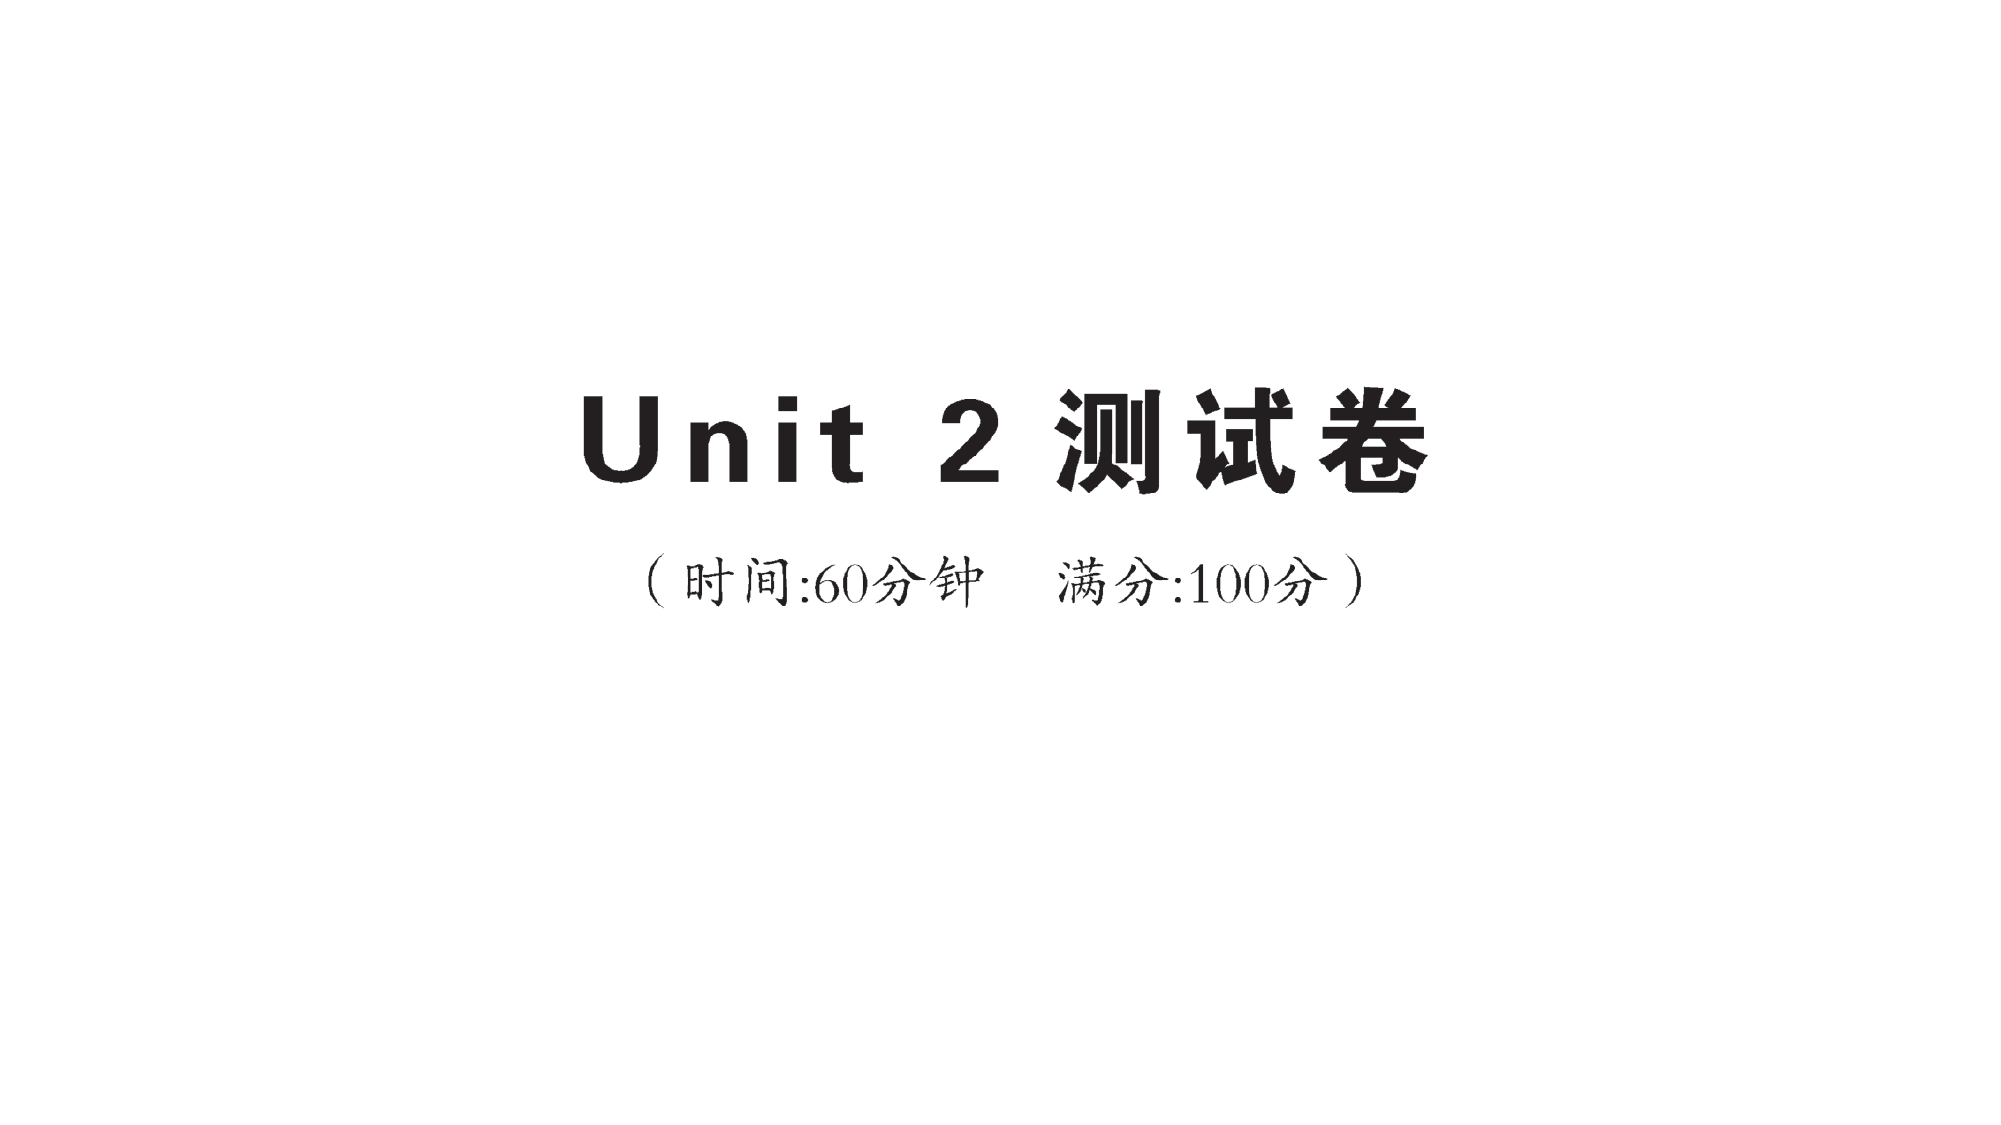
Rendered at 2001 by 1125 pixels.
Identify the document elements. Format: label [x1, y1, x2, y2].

picture [512, 303, 1489, 634]
